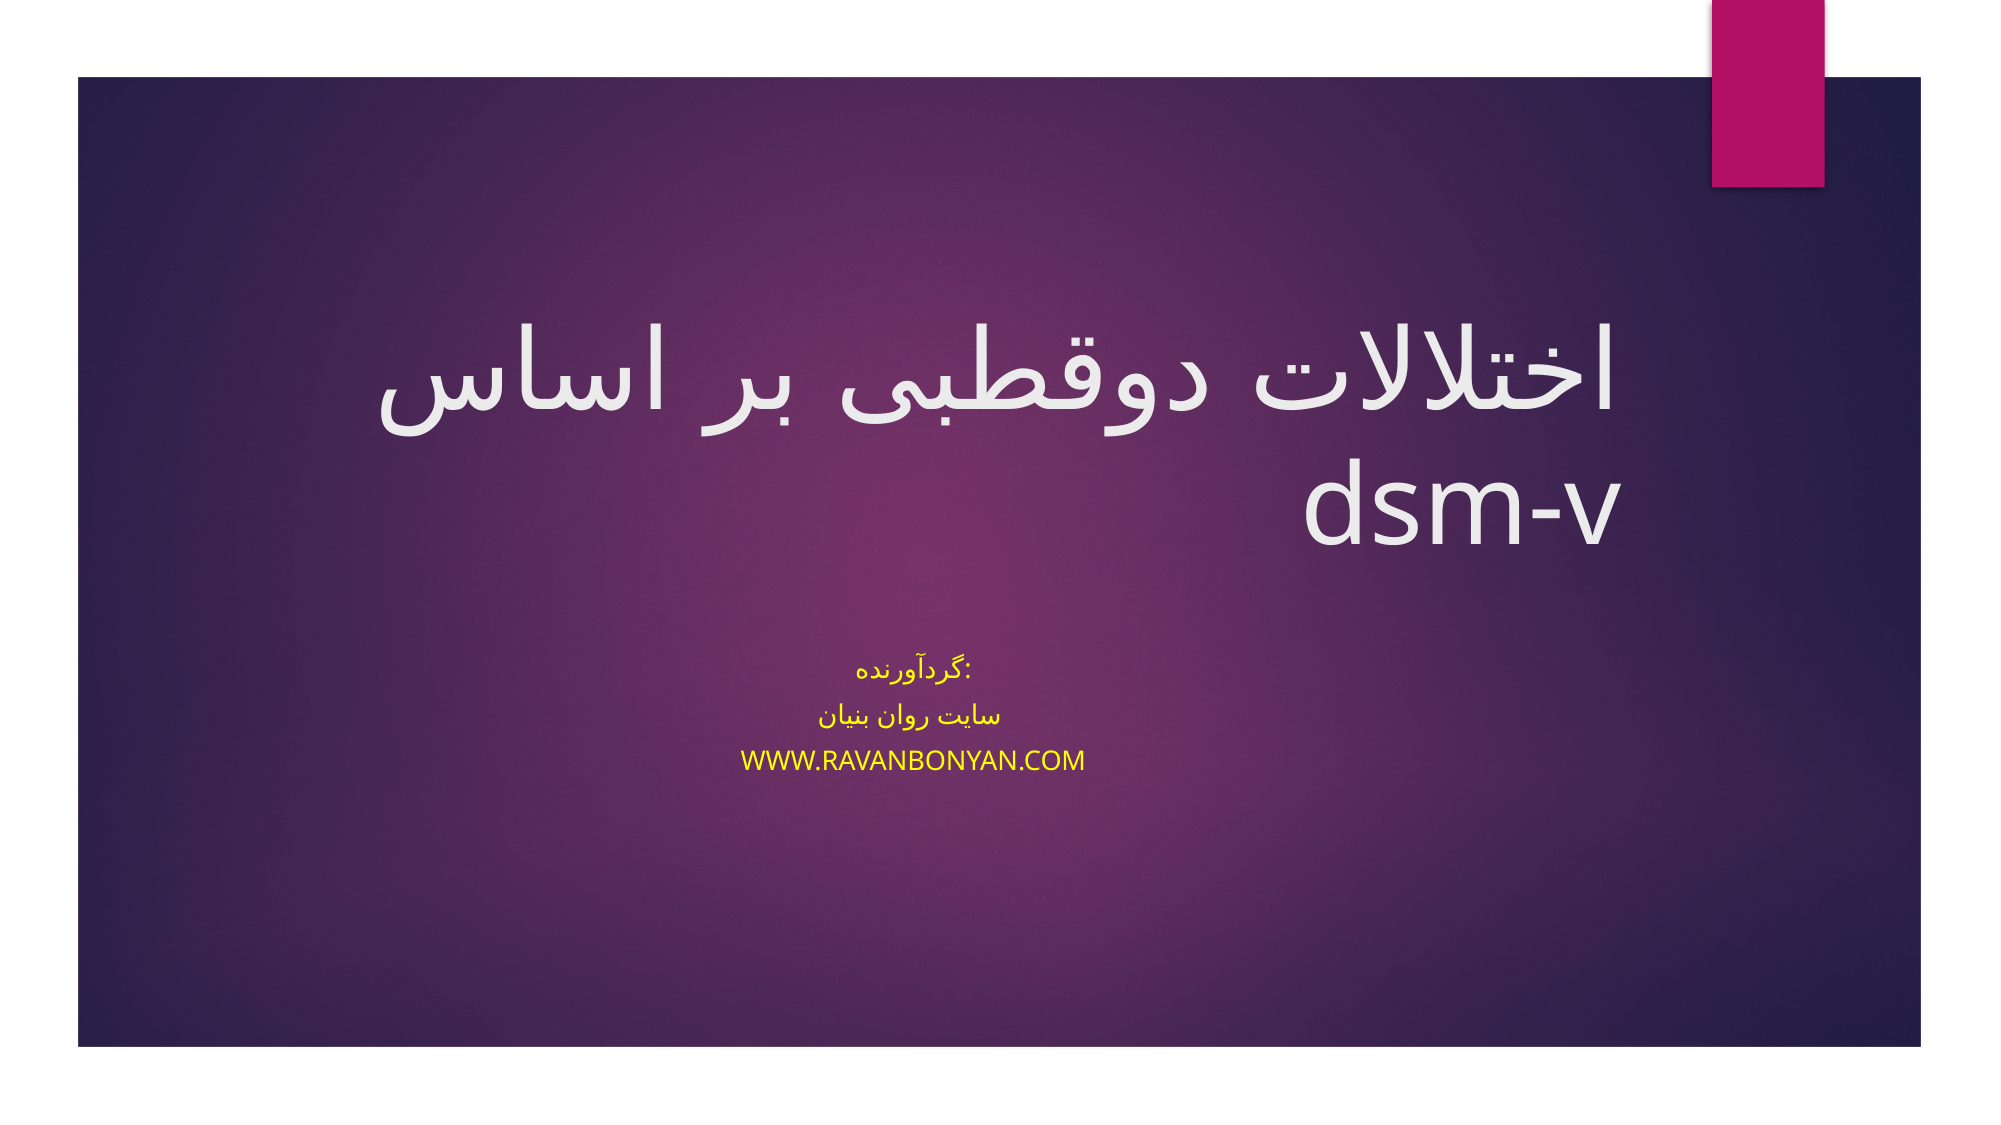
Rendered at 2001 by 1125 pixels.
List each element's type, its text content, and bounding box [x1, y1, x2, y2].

title اختلالات دوقطبی بر اساس dsm-v [189, 344, 1638, 575]
subtitle گردآورنده: سایت روان بنیان www.ravanbonyan.com [189, 644, 1638, 786]
